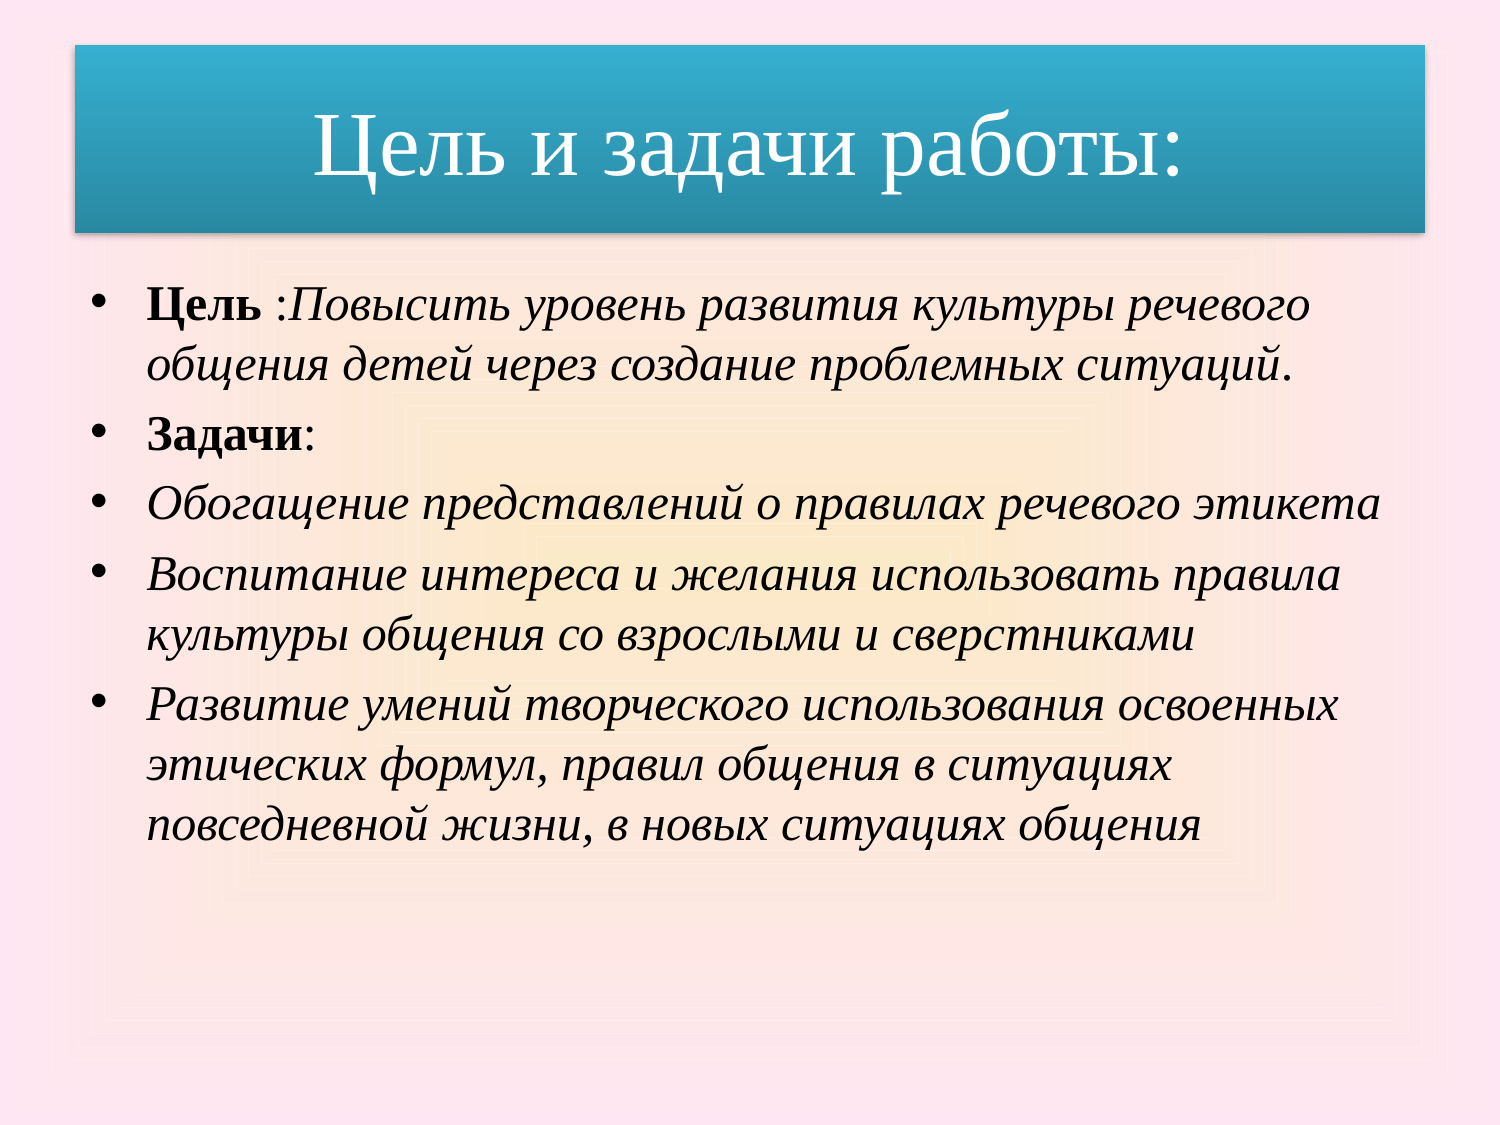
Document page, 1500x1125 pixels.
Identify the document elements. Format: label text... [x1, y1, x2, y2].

list Цель :Повысить уровень развития культуры речевого общения детей через создание проблемных ситуаций. Задачи: Обогащение представлений о правилах речевого этикета Воспитание интереса и желания использовать правила культуры общения со взрослыми и сверстниками Развитие умений творческого использования освоенных этических формул, правил общения в ситуациях повседневной жизни, в новых ситуациях общения [75, 262, 1425, 1067]
title Цель и задачи работы: [75, 45, 1425, 233]
